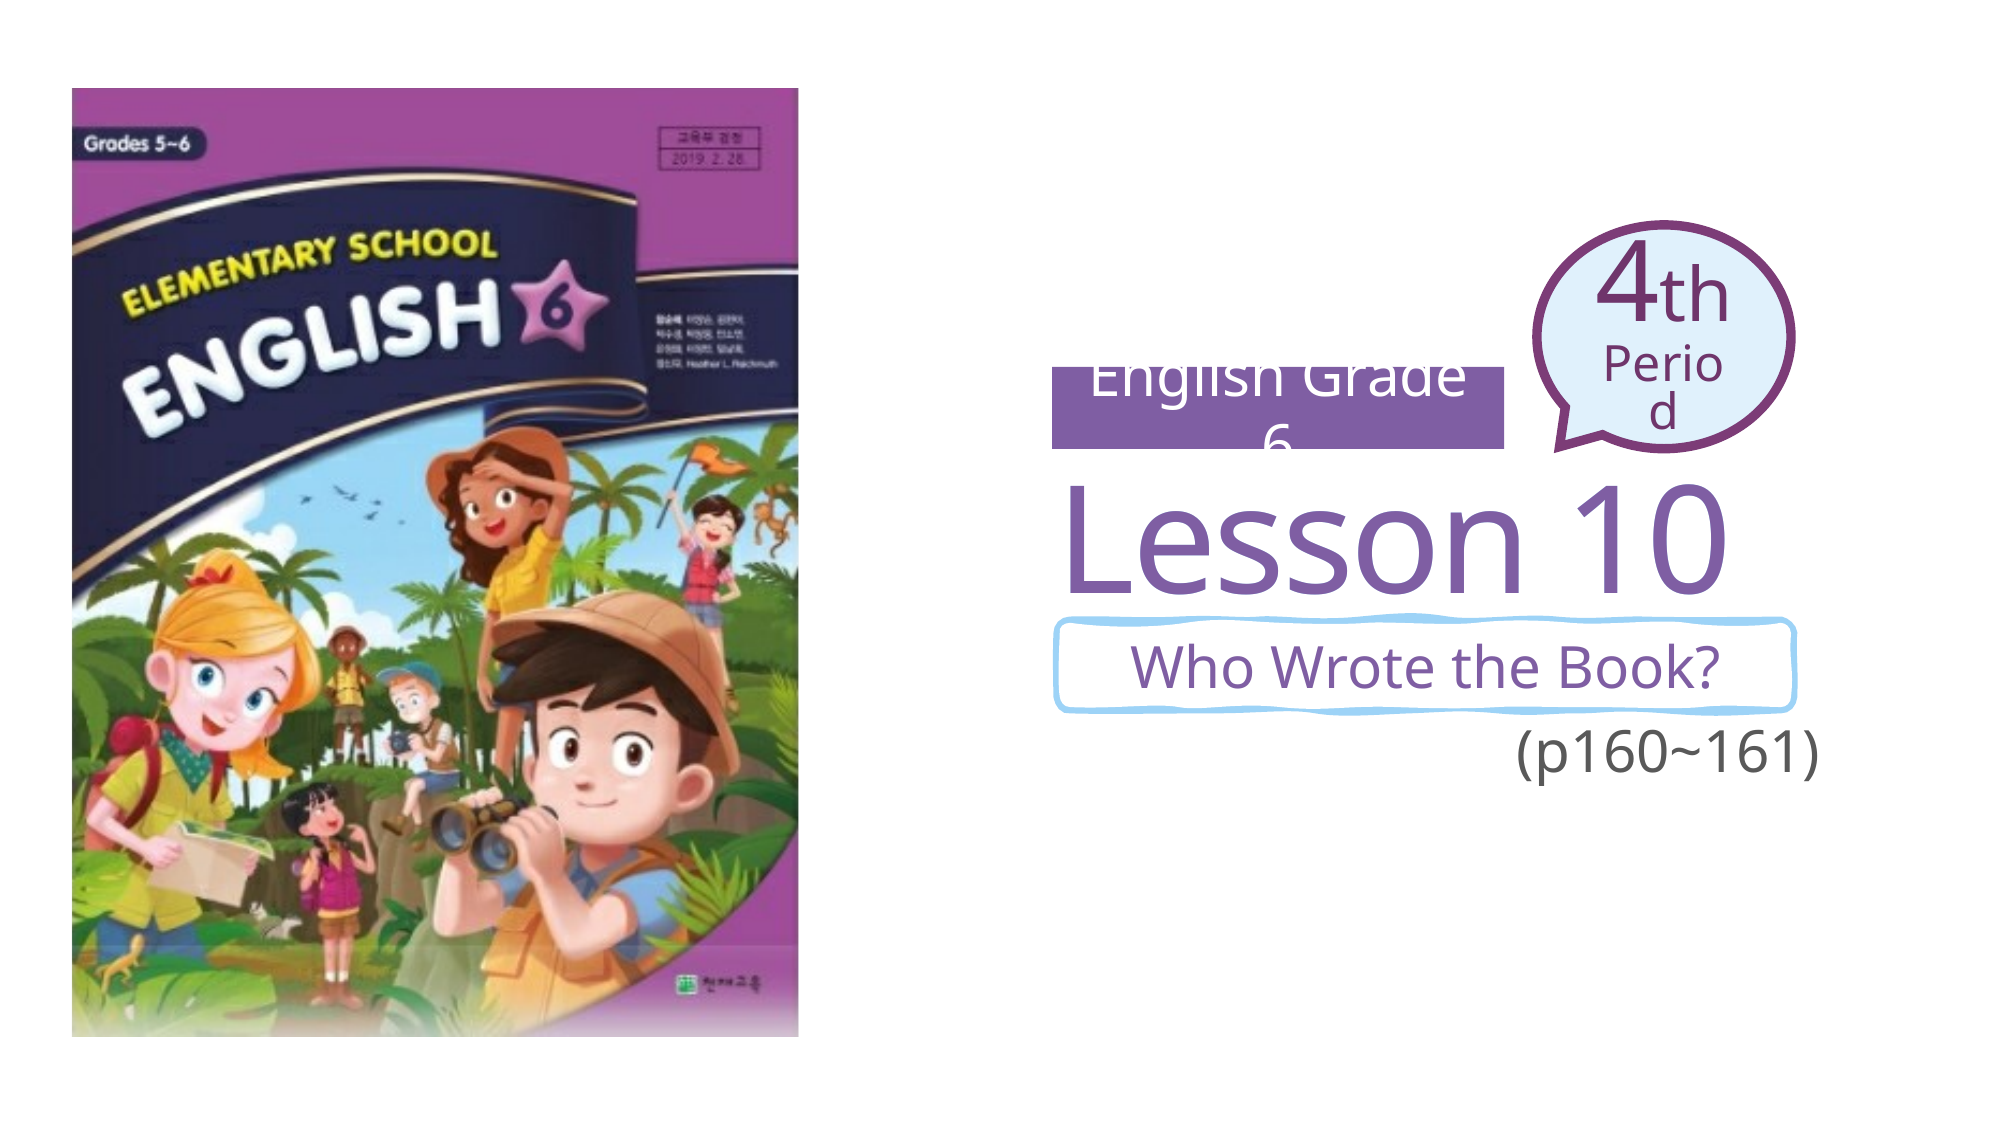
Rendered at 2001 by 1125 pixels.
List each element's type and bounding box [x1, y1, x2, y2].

text_box [1041, 224, 1810, 793]
picture [71, 88, 799, 1037]
